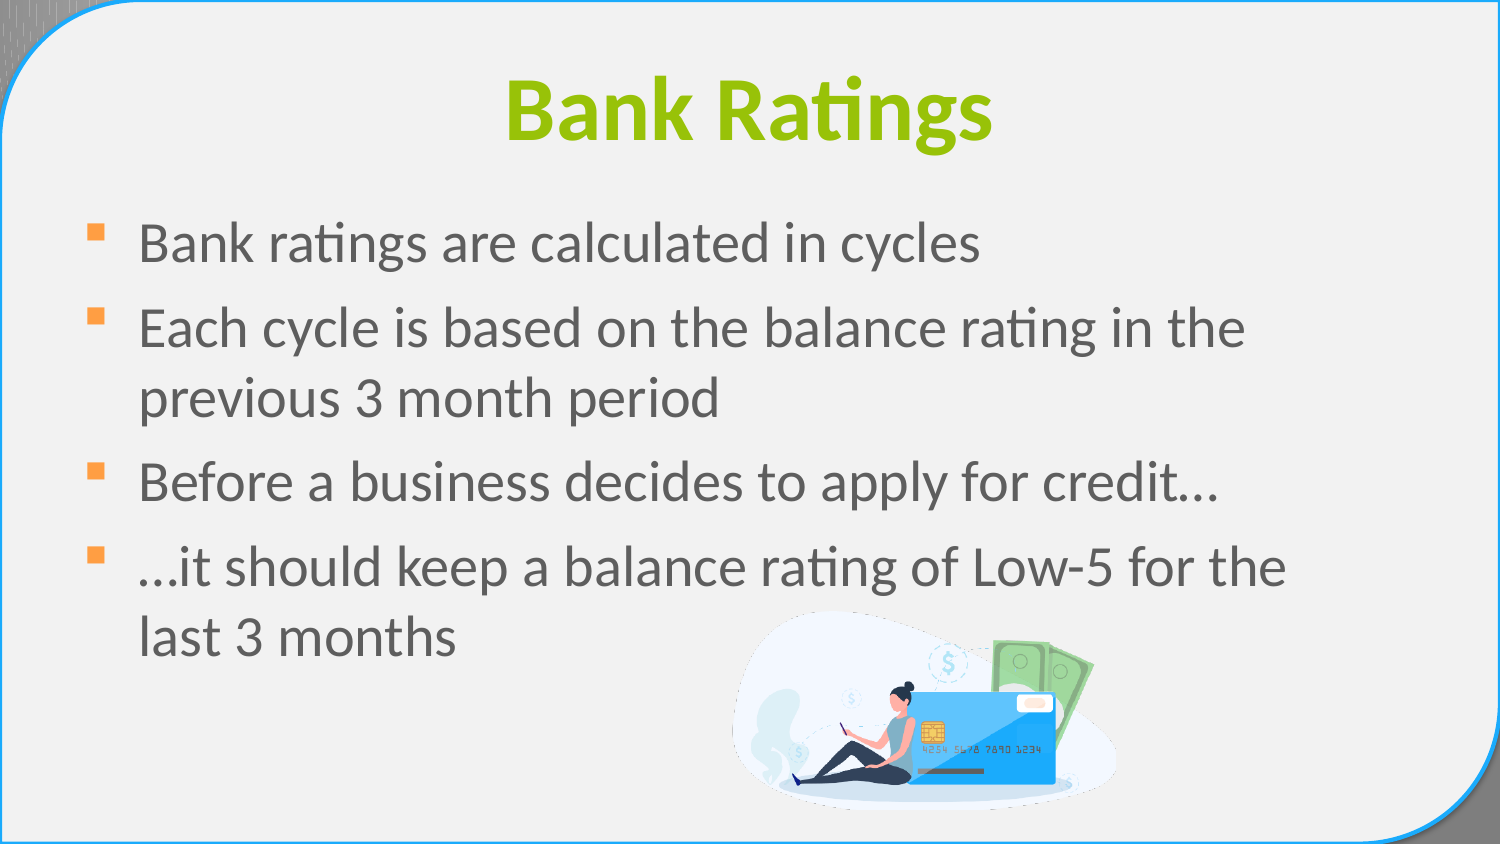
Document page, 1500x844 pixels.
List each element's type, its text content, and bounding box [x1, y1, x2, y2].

list Bank ratings are calculated in cycles Each cycle is based on the balance rating in the previous 3 month period Before a business decides to apply for credit… …it should keep a balance rating of Low-5 for the last 3 months [74, 196, 1363, 755]
title Bank Ratings [74, 33, 1426, 175]
picture [715, 595, 1117, 811]
